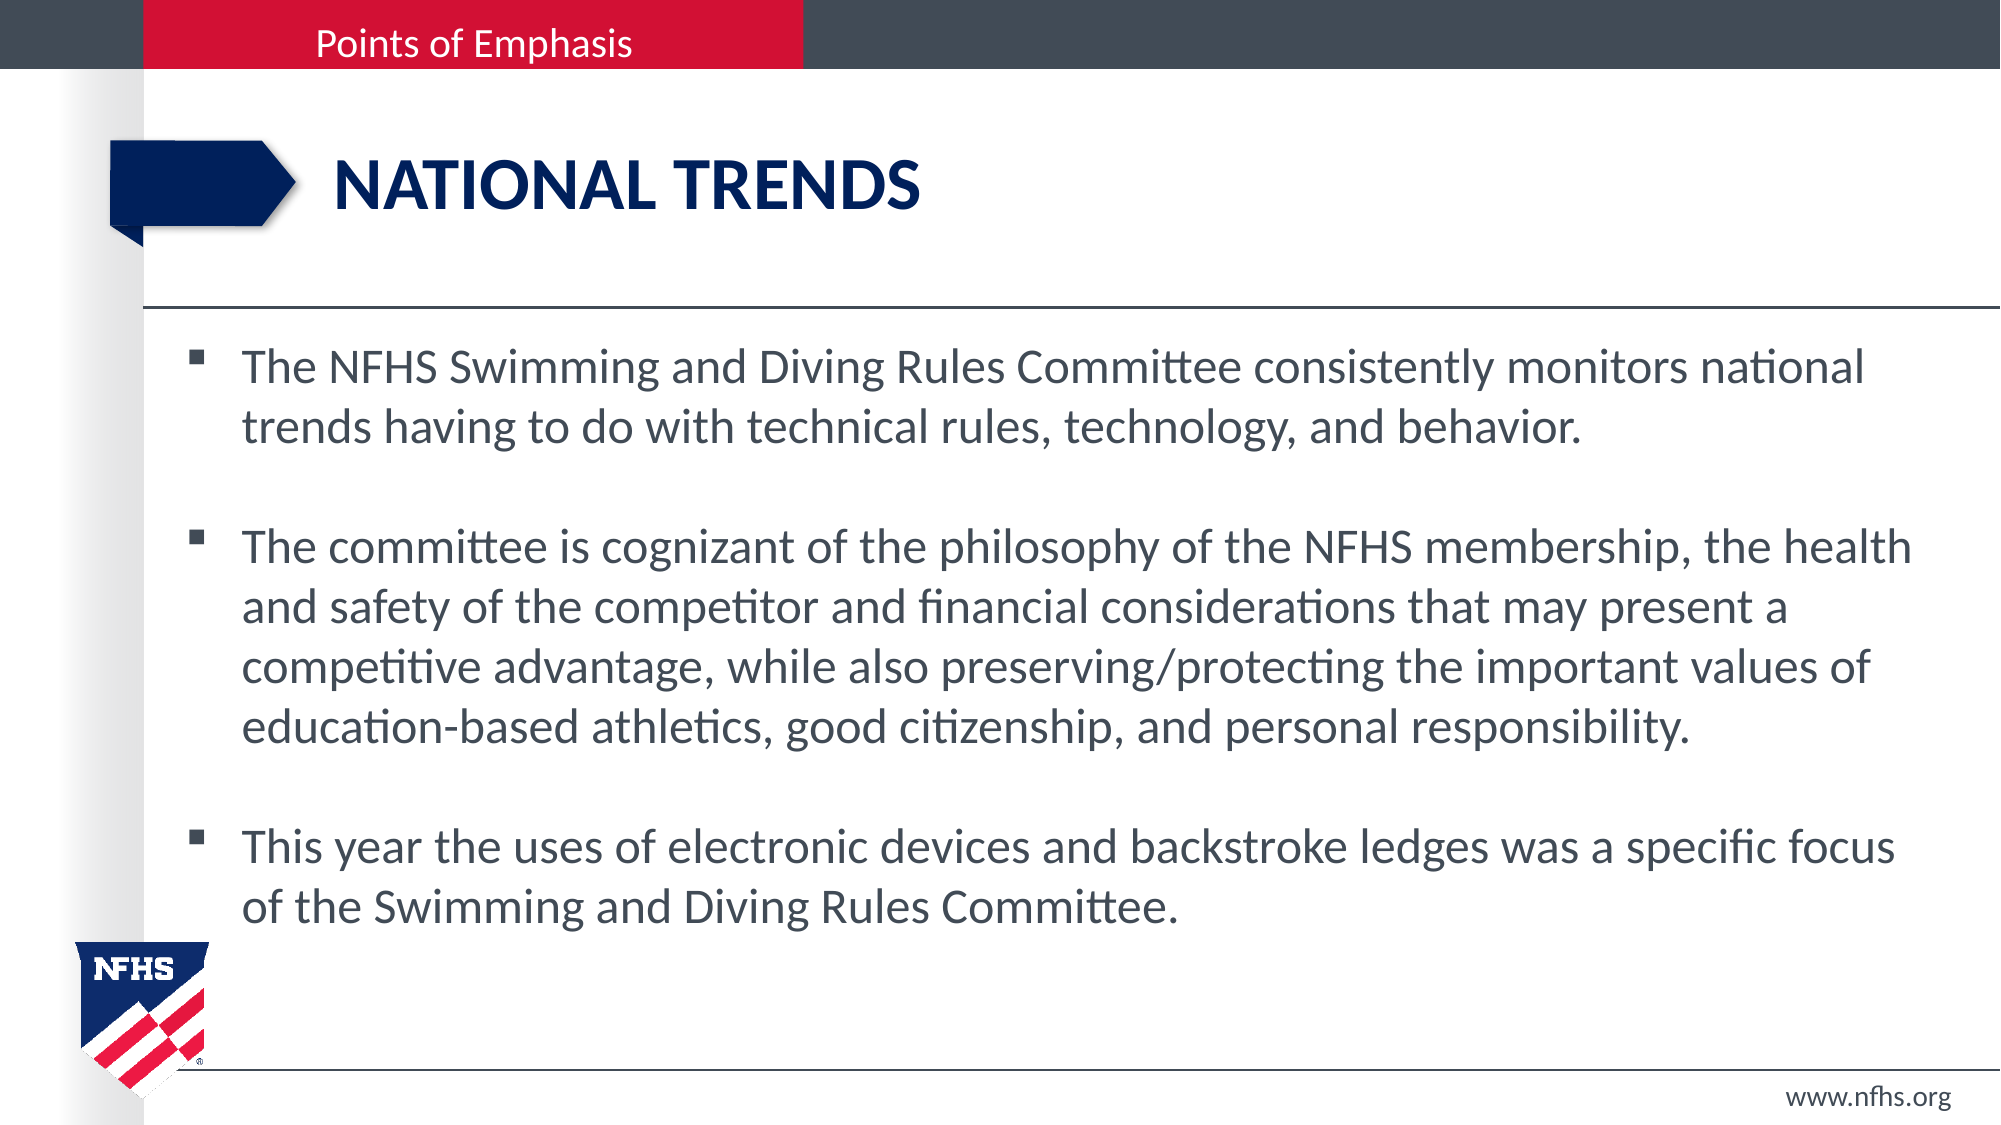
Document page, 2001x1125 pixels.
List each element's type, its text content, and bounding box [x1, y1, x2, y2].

picture [75, 942, 209, 1099]
list The NFHS Swimming and Diving Rules Committee consistently monitors national trends having to do with technical rules, technology, and behavior. The committee is cognizant of the philosophy of the NFHS membership, the health and safety of the competitor and financial considerations that may present a competitive advantage, while also preserving/protecting the important values of education-based athletics, good citizenship, and personal responsibility. This year the uses of electronic devices and backstroke ledges was a specific focus of the Swimming and Diving Rules Committee. [170, 326, 1964, 1038]
title National trends [318, 85, 1964, 285]
footer www.nfhs.org [1639, 1070, 1967, 1119]
